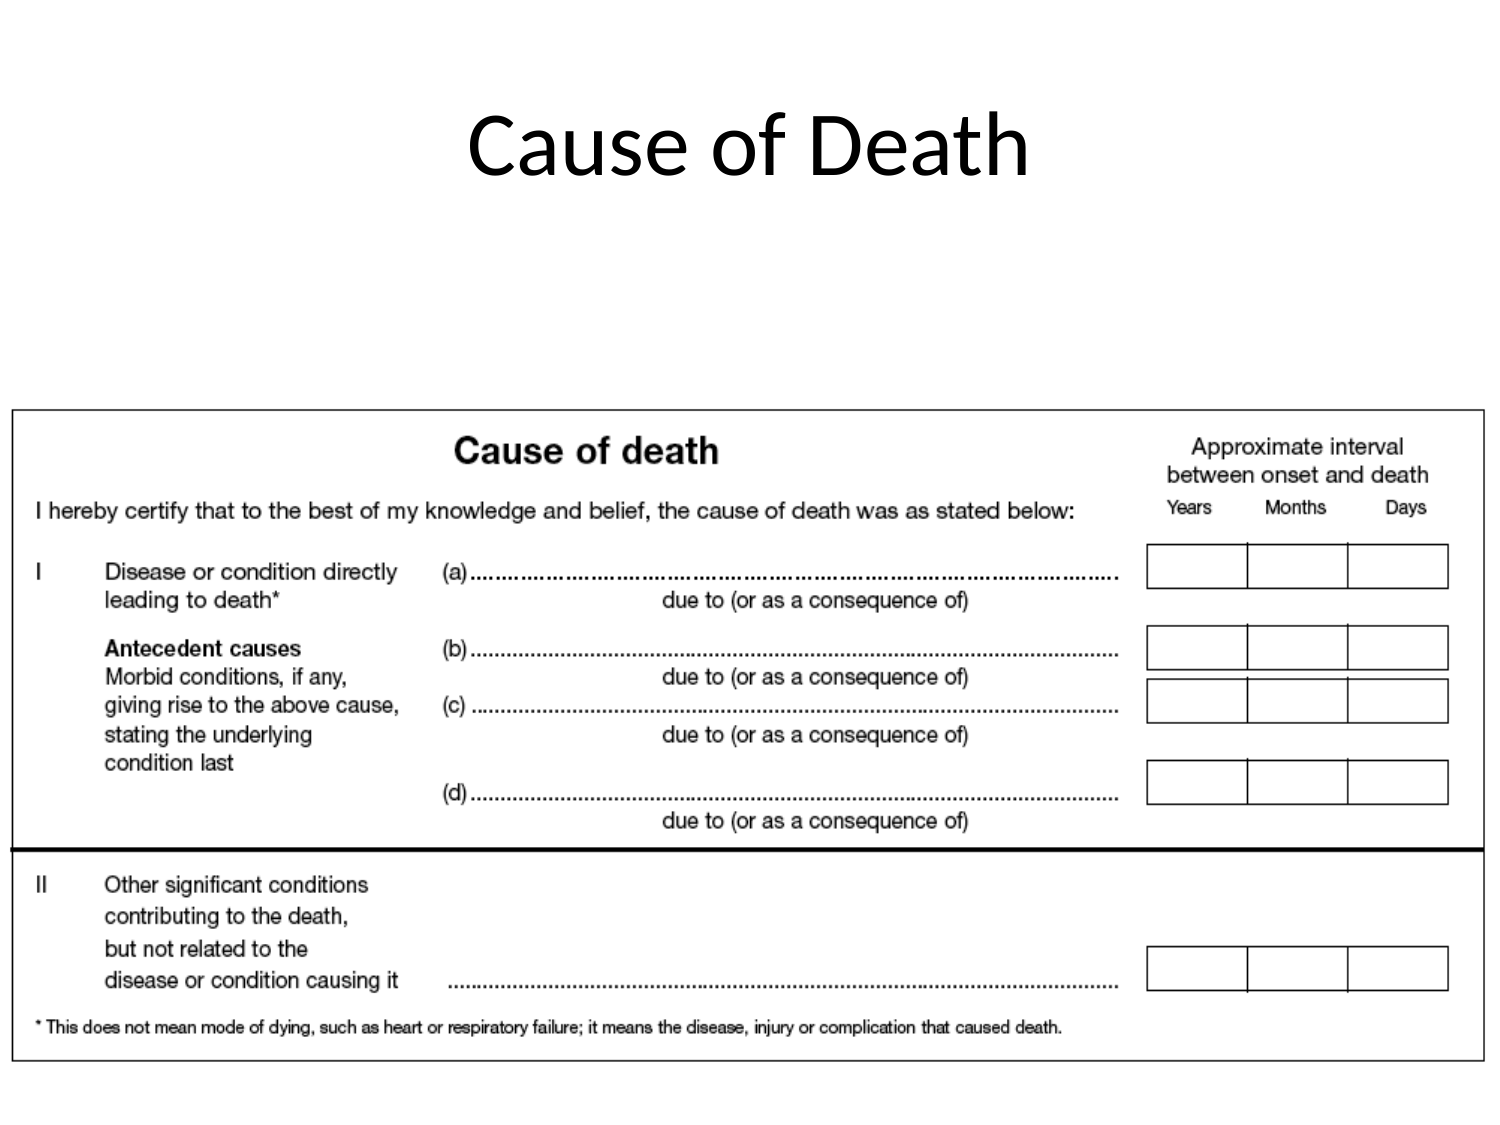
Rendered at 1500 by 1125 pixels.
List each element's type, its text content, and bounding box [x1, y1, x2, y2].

title Cause of Death [75, 45, 1425, 233]
picture [0, 396, 1500, 1076]
